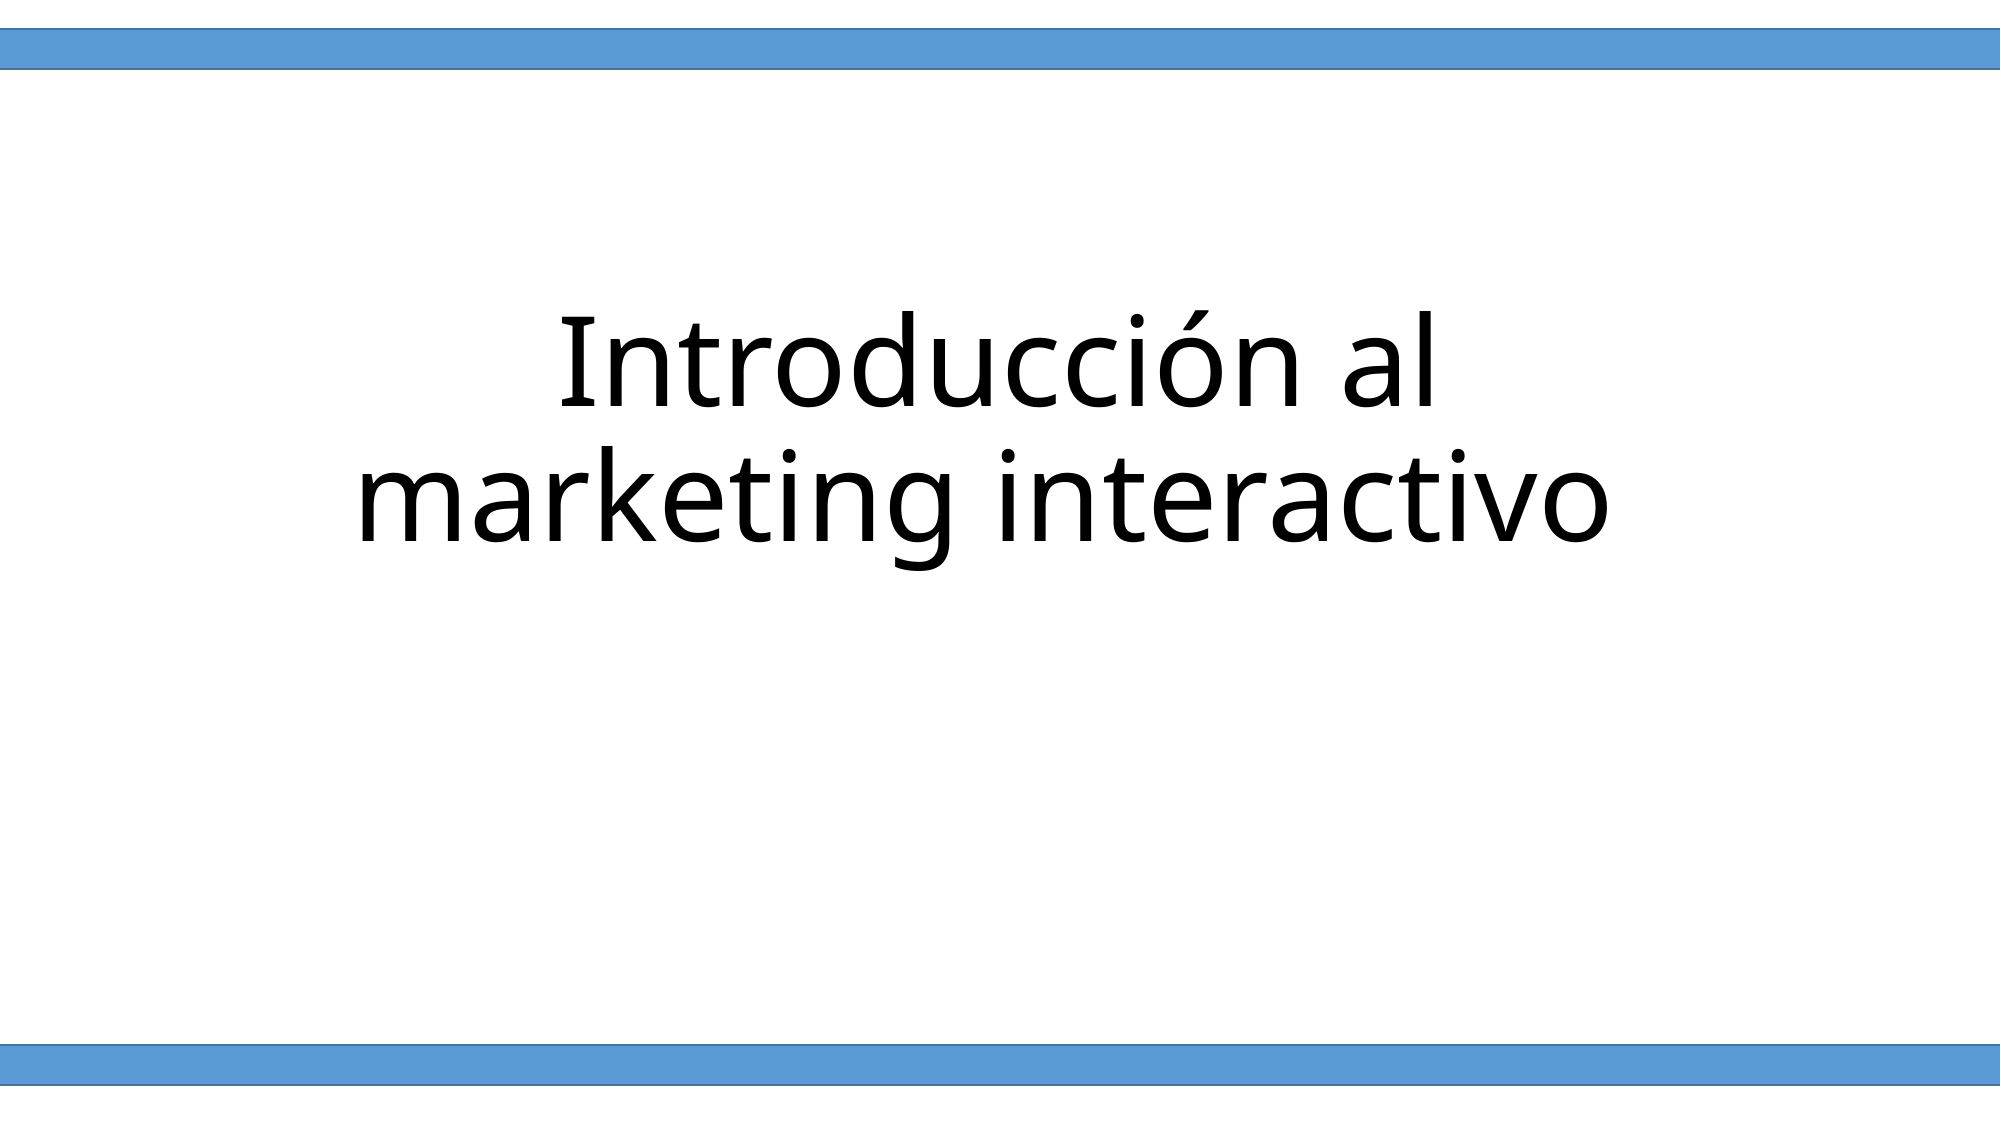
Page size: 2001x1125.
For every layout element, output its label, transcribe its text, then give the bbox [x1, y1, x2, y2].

text_box [0, 1044, 2000, 1086]
title Introducción al marketing interactivo [249, 184, 1750, 576]
text_box [0, 28, 2000, 70]
